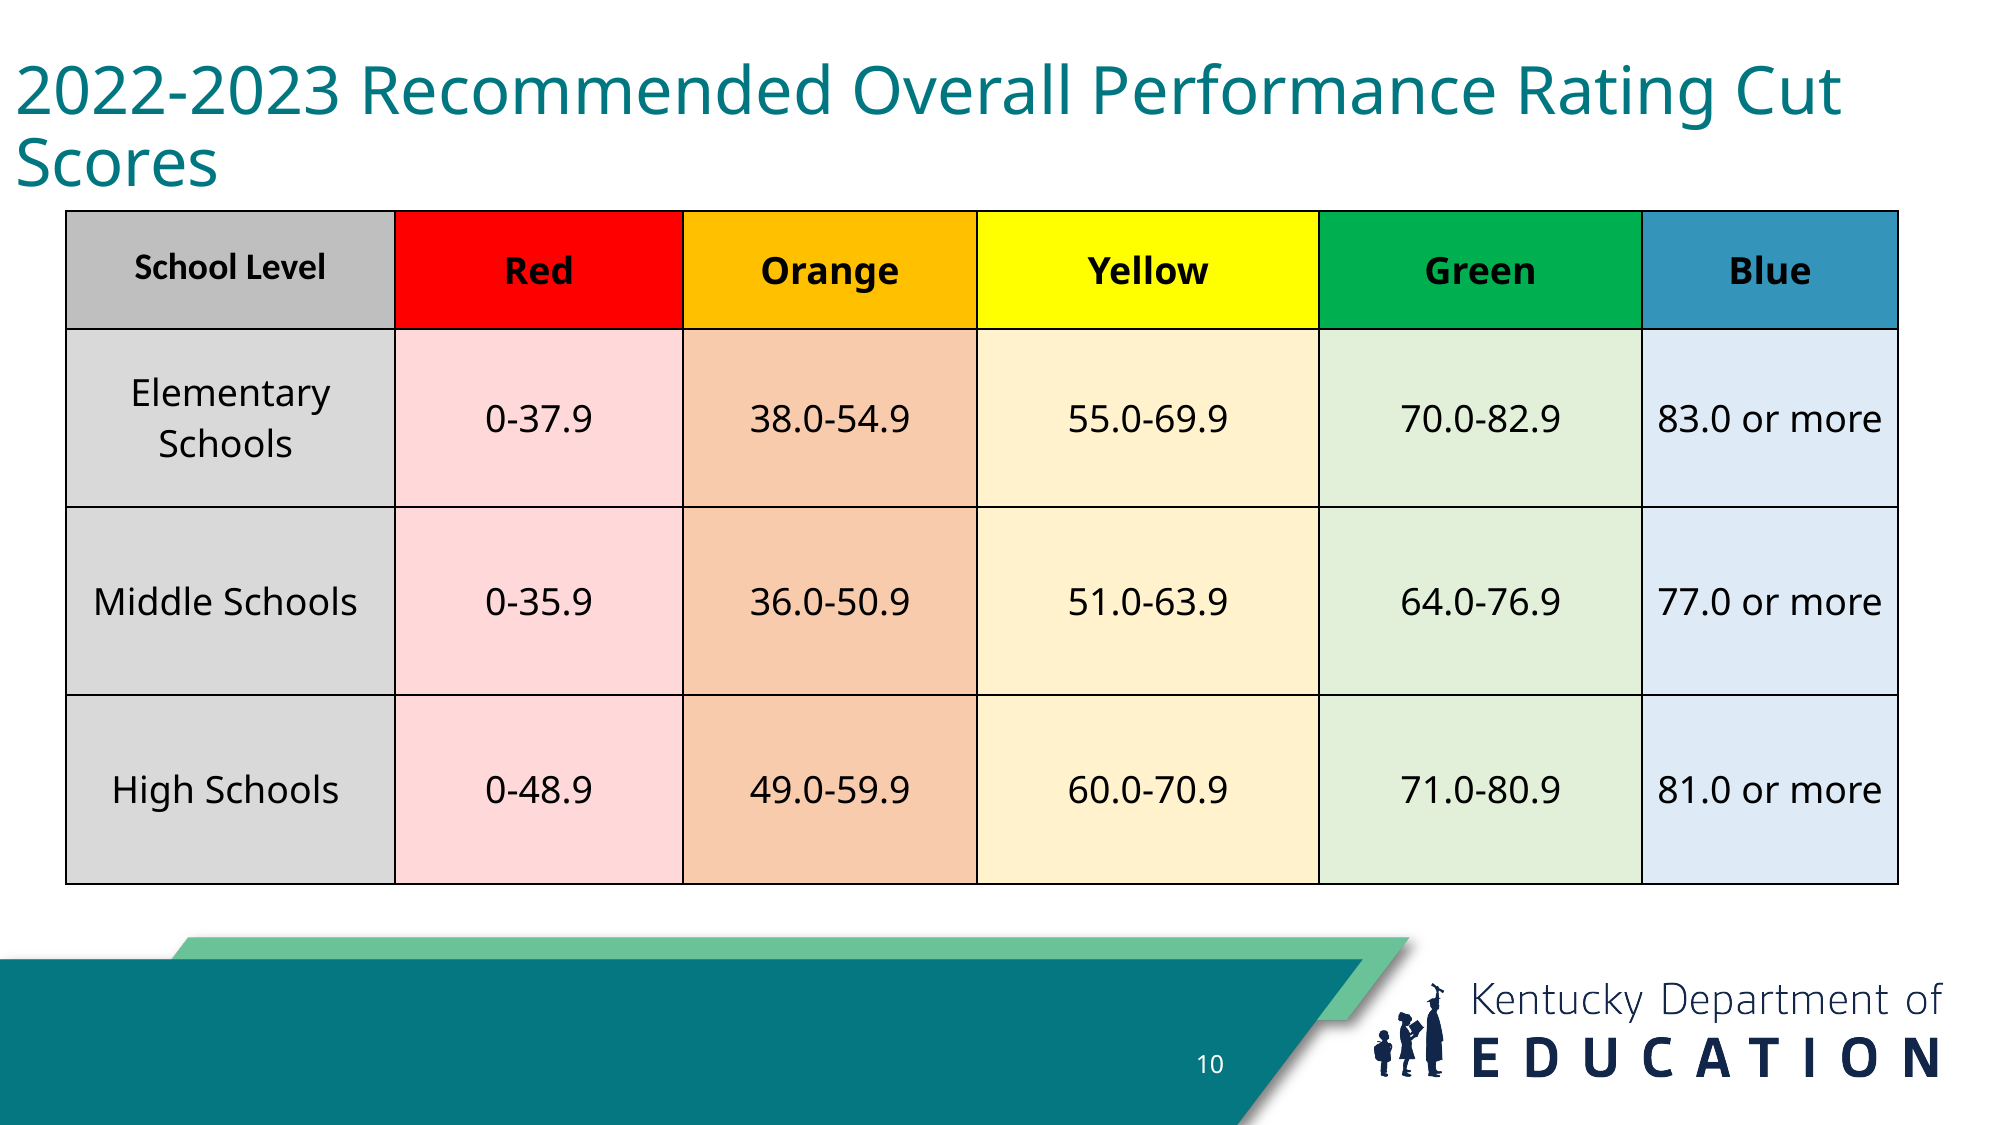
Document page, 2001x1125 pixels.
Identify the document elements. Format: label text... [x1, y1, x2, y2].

table_cell 71.0-80.9 [1320, 696, 1641, 883]
table_header Yellow [978, 212, 1318, 328]
table_cell 70.0-82.9 [1320, 330, 1641, 506]
table_cell Elementary Schools [67, 330, 394, 506]
picture [0, 0, 2001, 1125]
table_cell 49.0-59.9 [684, 696, 976, 883]
table_cell 36.0-50.9 [684, 508, 976, 694]
table_header School Level [67, 212, 394, 328]
table_header Green [1320, 212, 1641, 328]
table_cell High Schools [67, 696, 394, 883]
slide_number 10 [789, 1035, 1240, 1096]
table_header Blue [1643, 212, 1897, 328]
table_cell Middle Schools [67, 508, 394, 694]
table_cell 38.0-54.9 [684, 330, 976, 506]
table_cell 0-48.9 [396, 696, 682, 883]
table_cell 51.0-63.9 [978, 508, 1318, 694]
title 2022-2023 Recommended Overall Performance Rating Cut Scores [0, 44, 2000, 214]
table_header Red [396, 212, 682, 328]
table_cell 81.0 or more [1643, 696, 1897, 883]
table_cell 0-35.9 [396, 508, 682, 694]
table_header Orange [684, 212, 976, 328]
table_cell 83.0 or more [1643, 330, 1897, 506]
table_cell 60.0-70.9 [978, 696, 1318, 883]
table_cell 77.0 or more [1643, 508, 1897, 694]
table_cell 55.0-69.9 [978, 330, 1318, 506]
table_cell 0-37.9 [396, 330, 682, 506]
table_cell 64.0-76.9 [1320, 508, 1641, 694]
